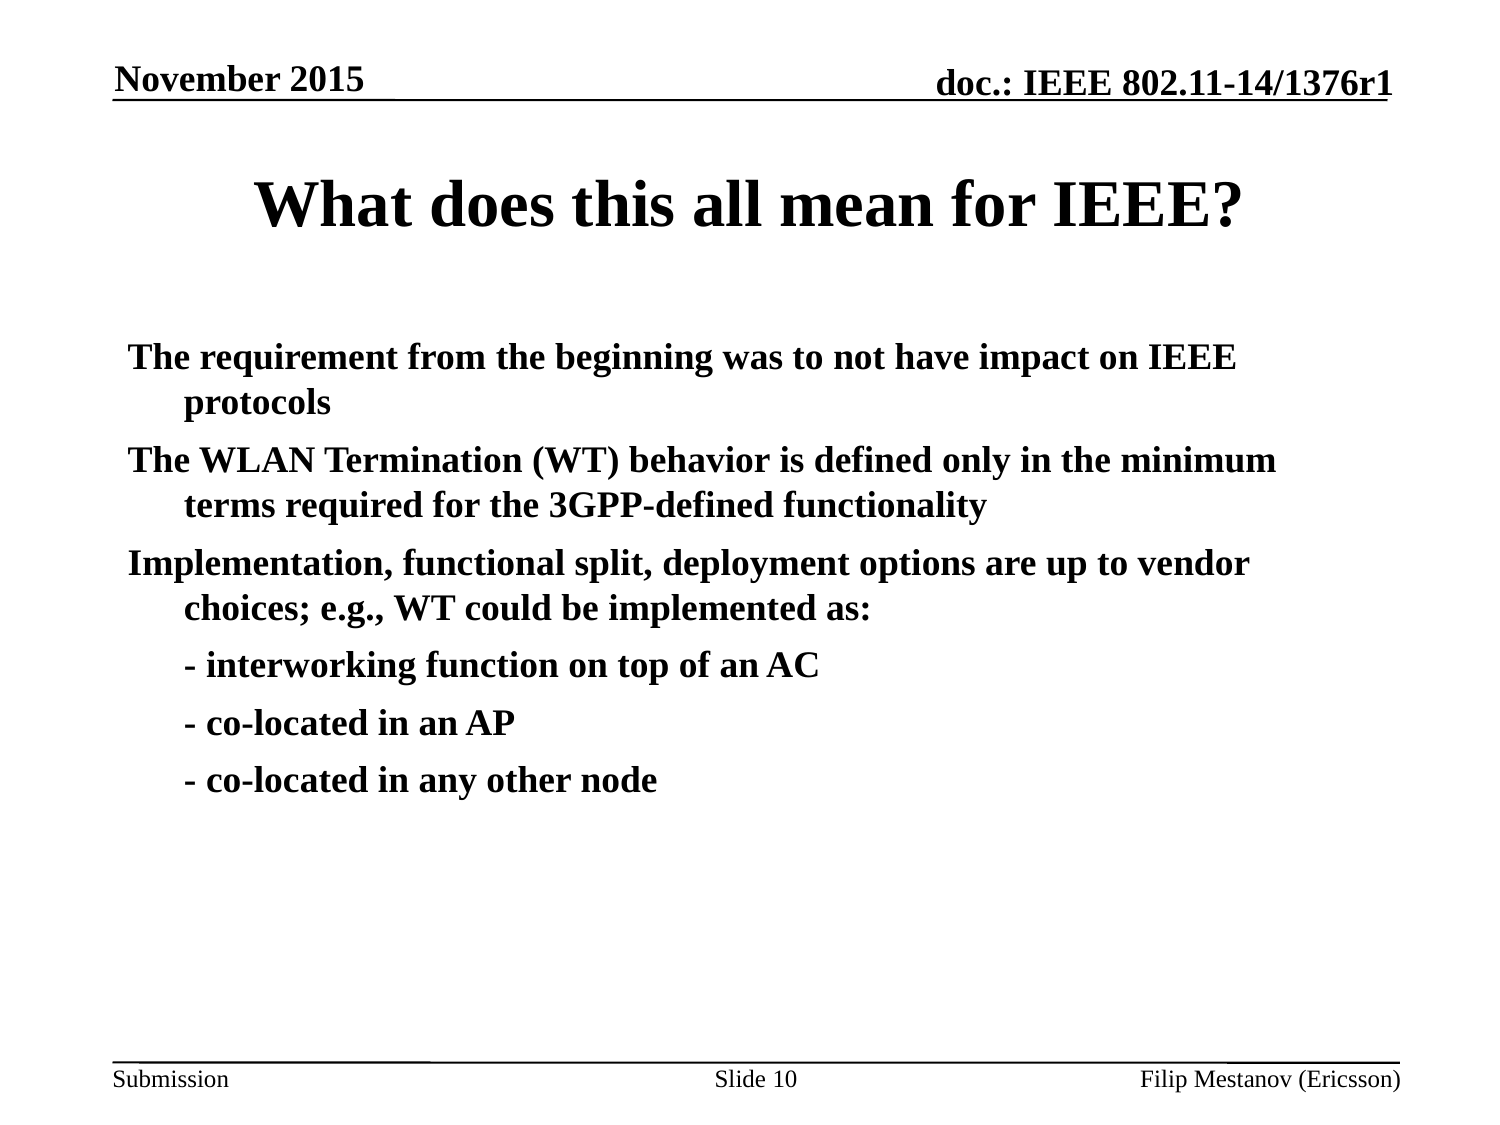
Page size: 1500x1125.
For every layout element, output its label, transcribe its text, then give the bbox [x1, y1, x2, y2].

title What does this all mean for IEEE? [112, 112, 1388, 288]
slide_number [114, 54, 423, 100]
slide_number Slide 10 [712, 1061, 800, 1123]
list The requirement from the beginning was to not have impact on IEEE protocols The WLAN Termination (WT) behavior is defined only in the minimum terms required for the 3GPP-defined functionality Implementation, functional split, deployment options are up to vendor choices; e.g., WT could be implemented as: - interworking function on top of an AC - co-located in an AP - co-located in any other node [112, 324, 1365, 1000]
footer Filip Mestanov (Ericsson) [878, 1061, 1402, 1093]
